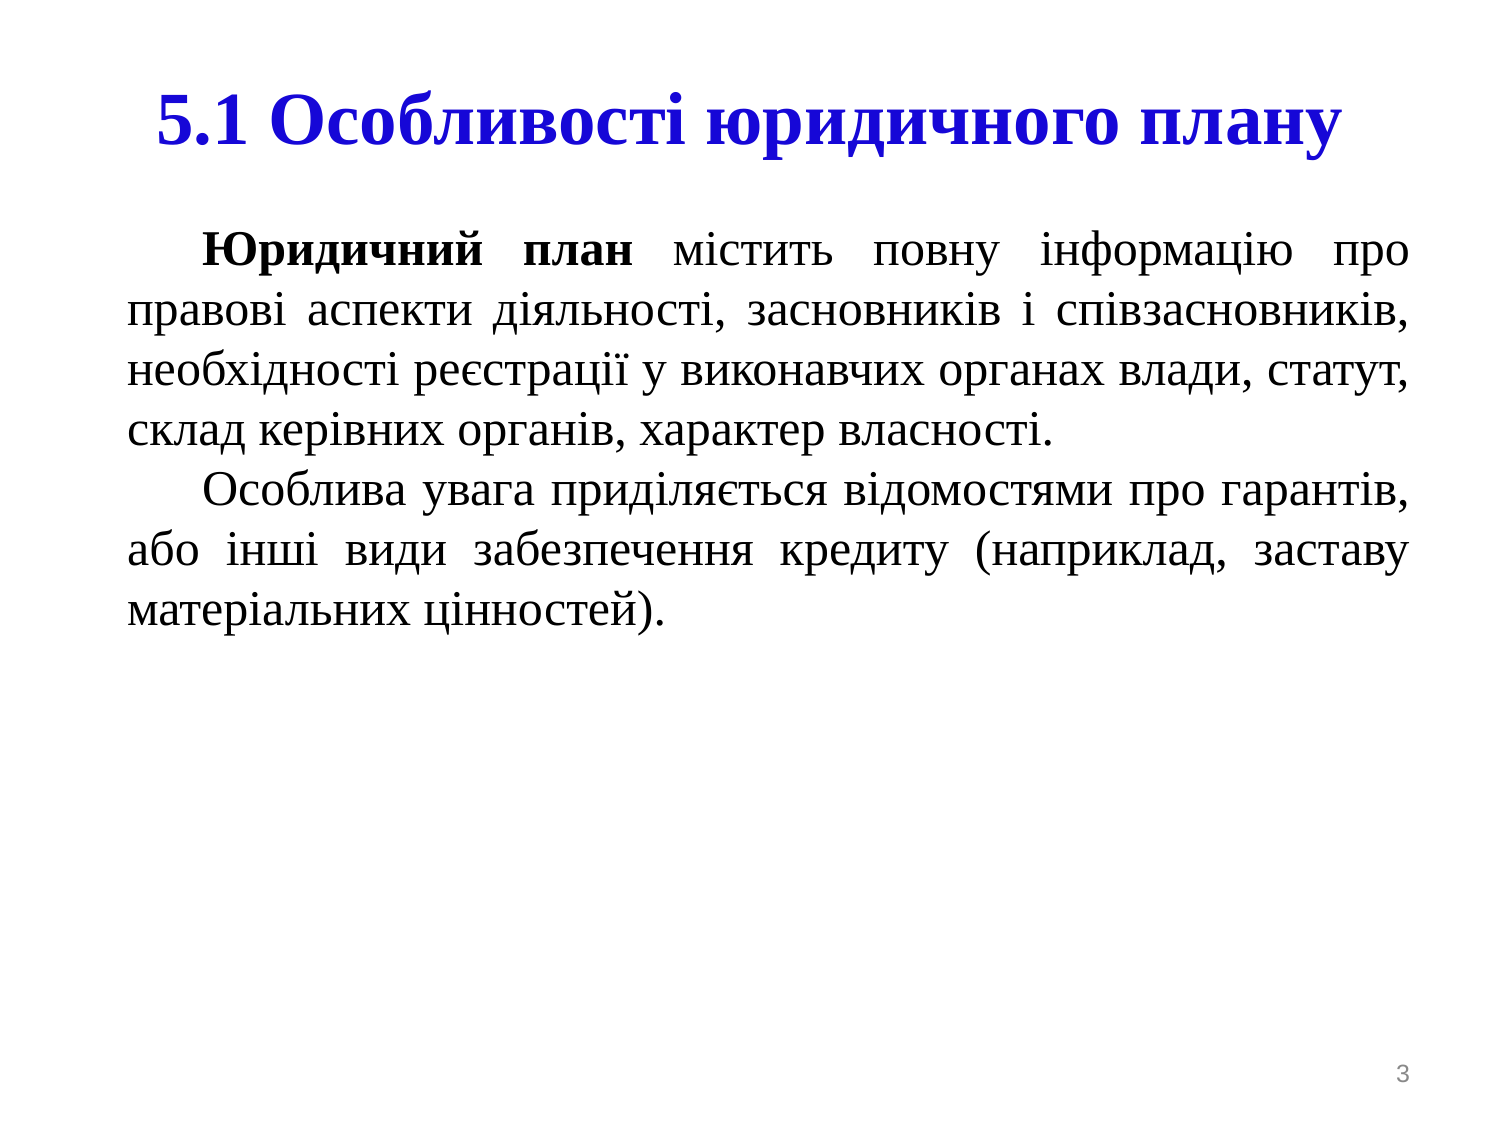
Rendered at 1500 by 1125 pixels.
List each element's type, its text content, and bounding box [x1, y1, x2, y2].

text_box 5.1 Особливості юридичного плану [74, 42, 1425, 186]
text_box 3 [1074, 1042, 1425, 1103]
text_box Юридичний план містить повну інформацію про правові аспекти діяльності, засновників і співзасновників, необхідності реєстрації у виконавчих органах влади, статут, склад керівних органів, характер власності. Особлива увага приділяється відомостями про гарантів, або інші види забезпечення кредиту (наприклад, заставу матеріальних цінностей). [112, 207, 1425, 644]
